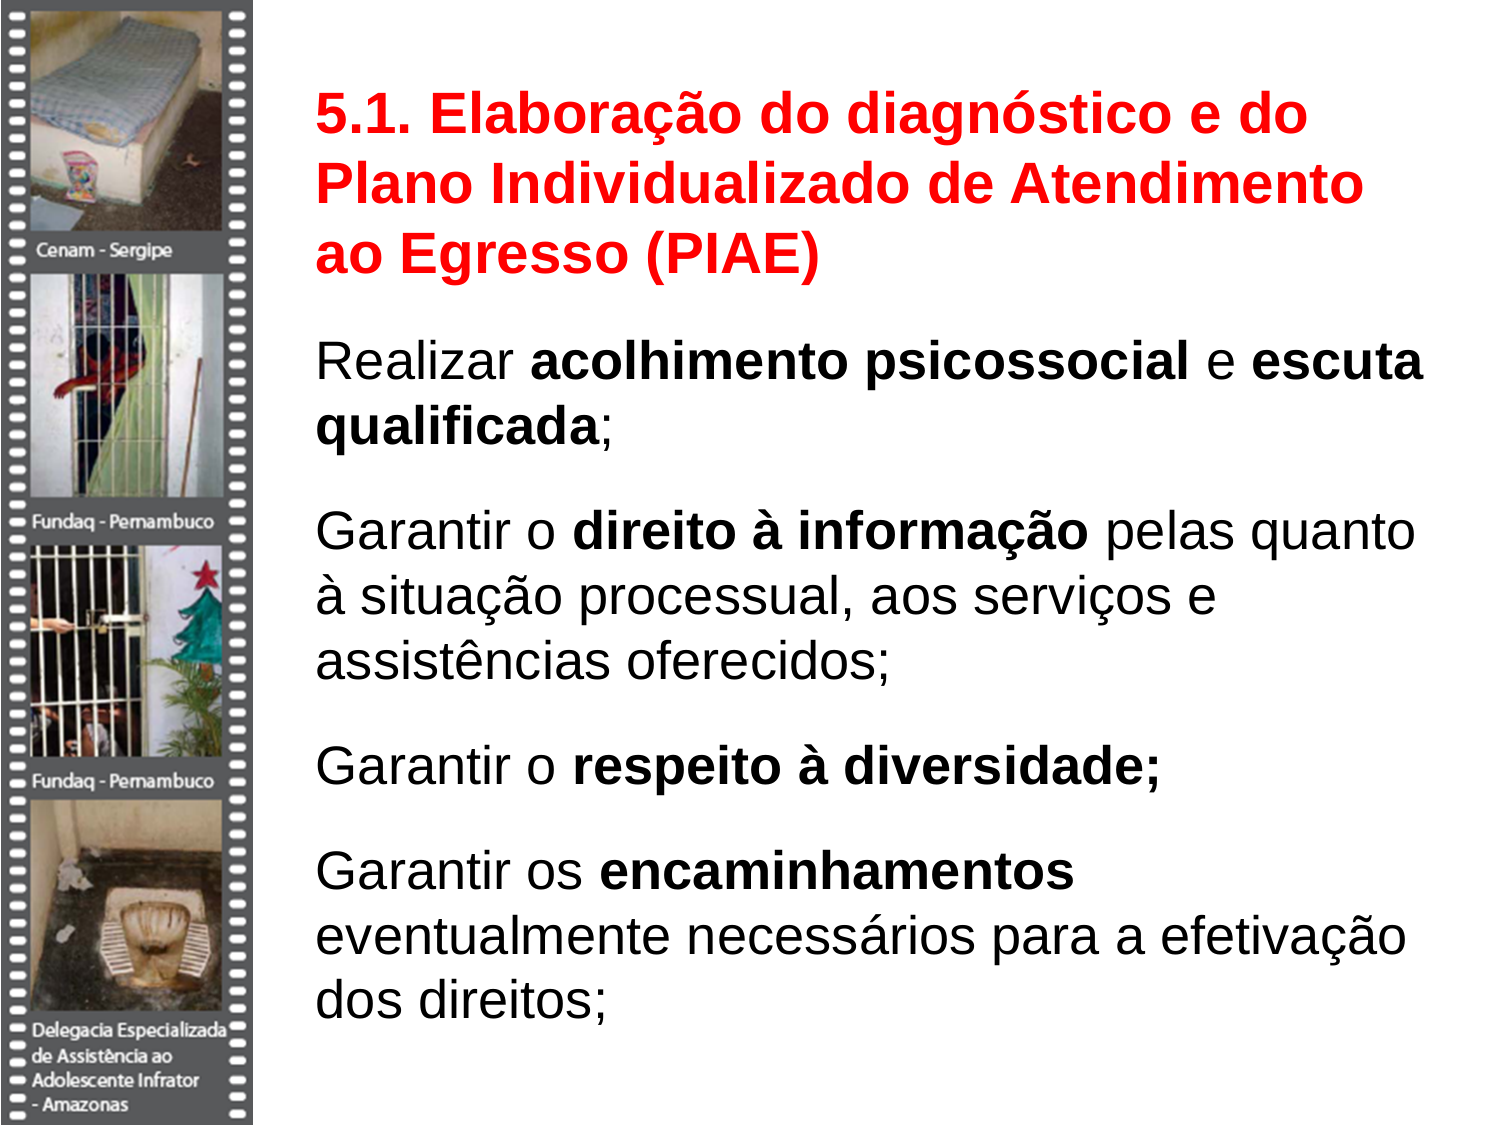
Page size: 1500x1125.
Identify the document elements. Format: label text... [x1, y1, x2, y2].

text_box 5.1. Elaboração do diagnóstico e do Plano Individualizado de Atendimento ao Egresso (PIAE) Realizar acolhimento psicossocial e escuta qualificada; Garantir o direito à informação pelas quanto à situação processual, aos serviços e assistências oferecidos; Garantir o respeito à diversidade; Garantir os encaminhamentos eventualmente necessários para a efetivação dos direitos; [301, 68, 1441, 1098]
picture [0, 0, 253, 1125]
